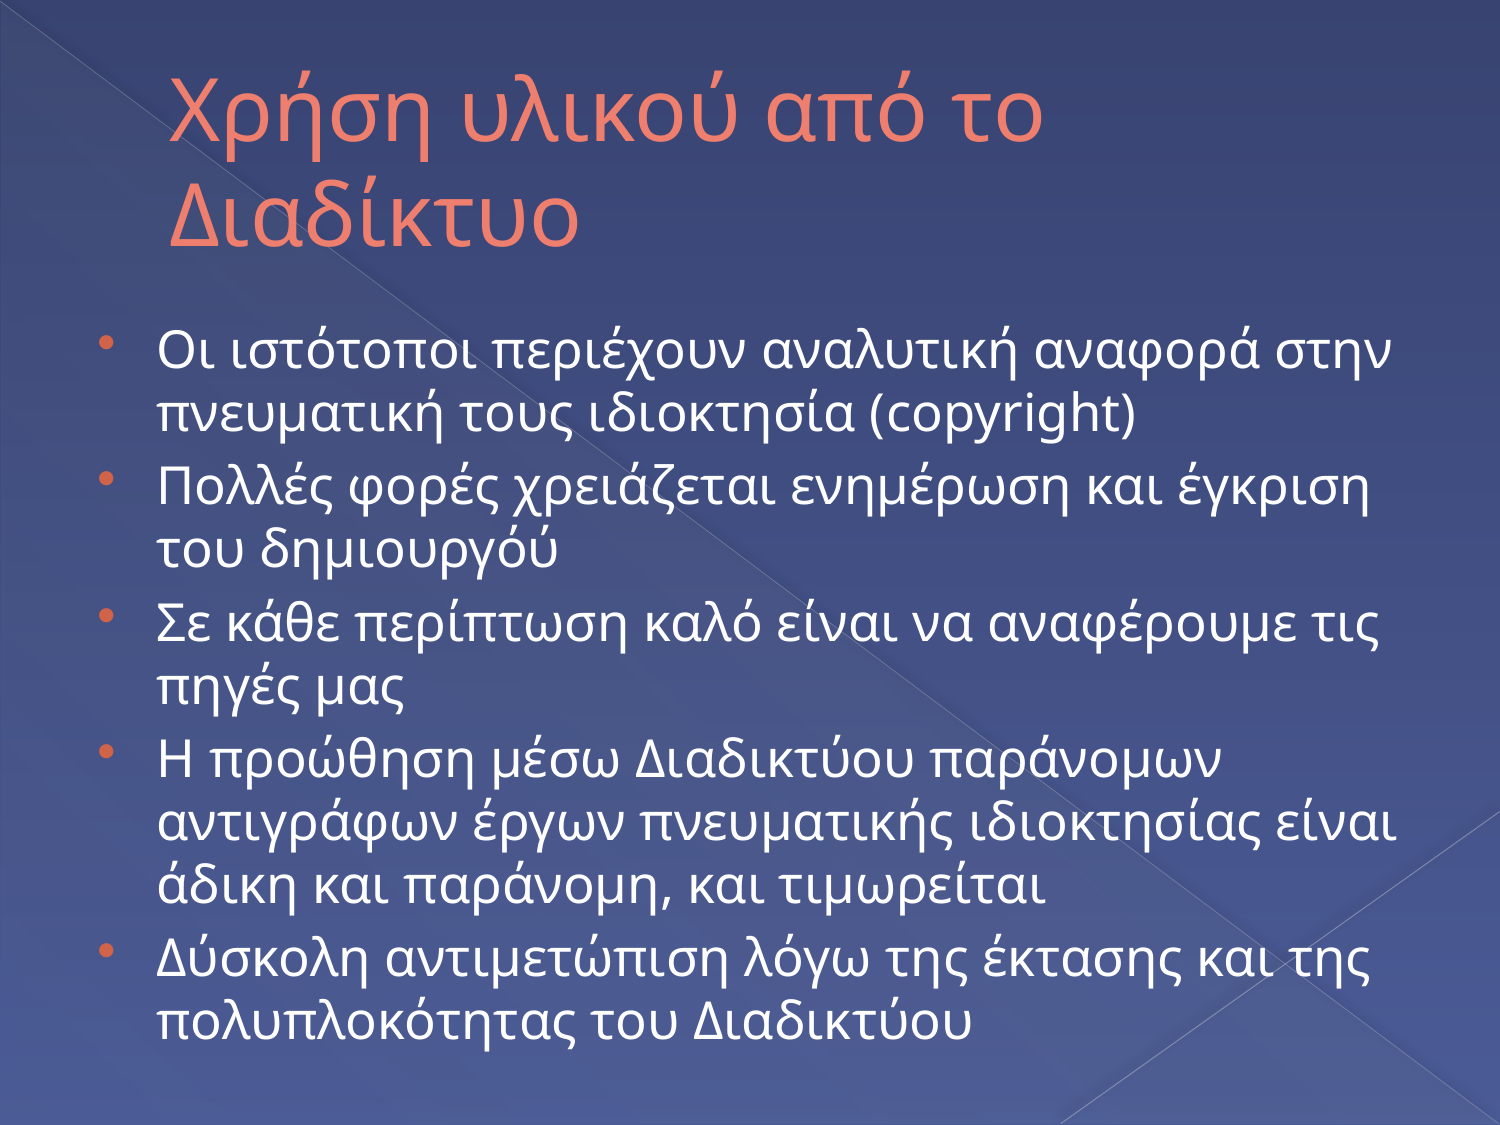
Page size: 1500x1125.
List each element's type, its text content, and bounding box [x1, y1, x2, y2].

list Οι ιστότοποι περιέχουν αναλυτική αναφορά στην πνευματική τους ιδιοκτησία (copyright) Πολλές φορές χρειάζεται ενημέρωση και έγκριση του δημιουργόύ Σε κάθε περίπτωση καλό είναι να αναφέρουμε τις πηγές μας Η προώθηση μέσω Διαδικτύου παράνομων αντιγράφων έργων πνευματικής ιδιοκτησίας είναι άδικη και παράνομη, και τιμωρείται Δύσκολη αντιμετώπιση λόγω της έκτασης και της πολυπλοκότητας του Διαδικτύου [75, 308, 1425, 1059]
title Χρήση υλικού από το Διαδίκτυο [75, 43, 1425, 274]
